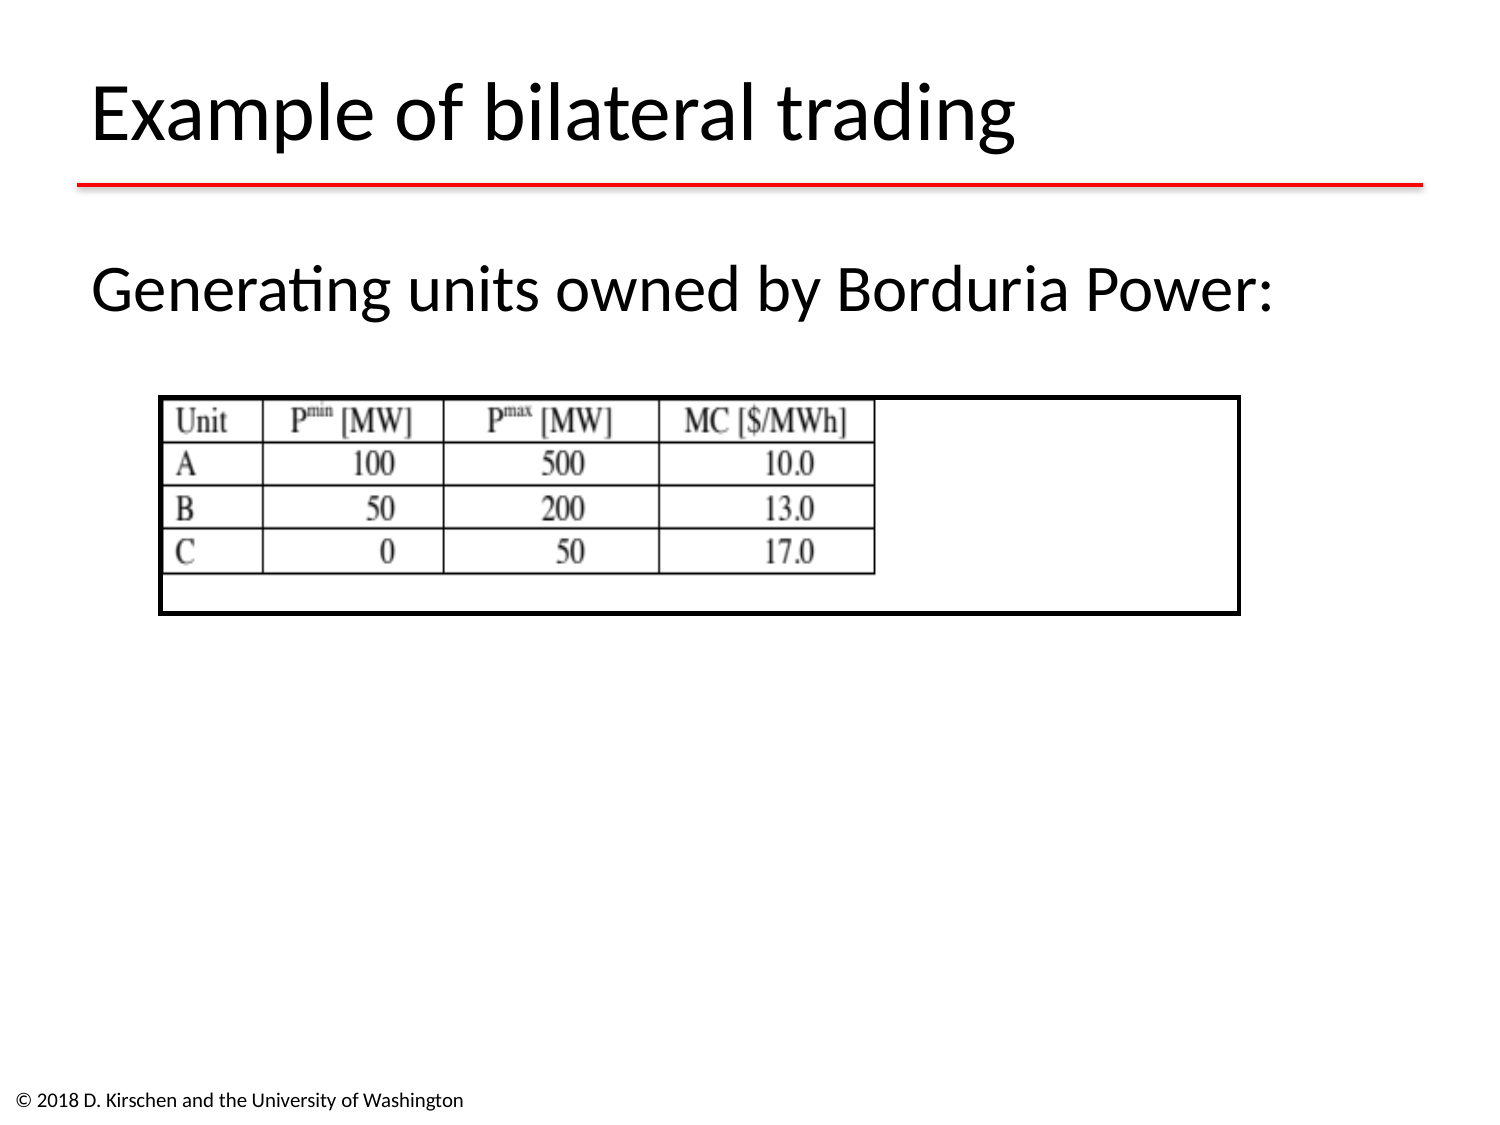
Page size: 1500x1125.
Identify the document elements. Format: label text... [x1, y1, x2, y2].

slide_number © 2018 D. Kirschen and the University of Washington [0, 1069, 491, 1125]
list Generating units owned by Borduria Power: [76, 237, 1427, 348]
title Example of bilateral trading [75, 19, 1425, 195]
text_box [162, 399, 1237, 612]
